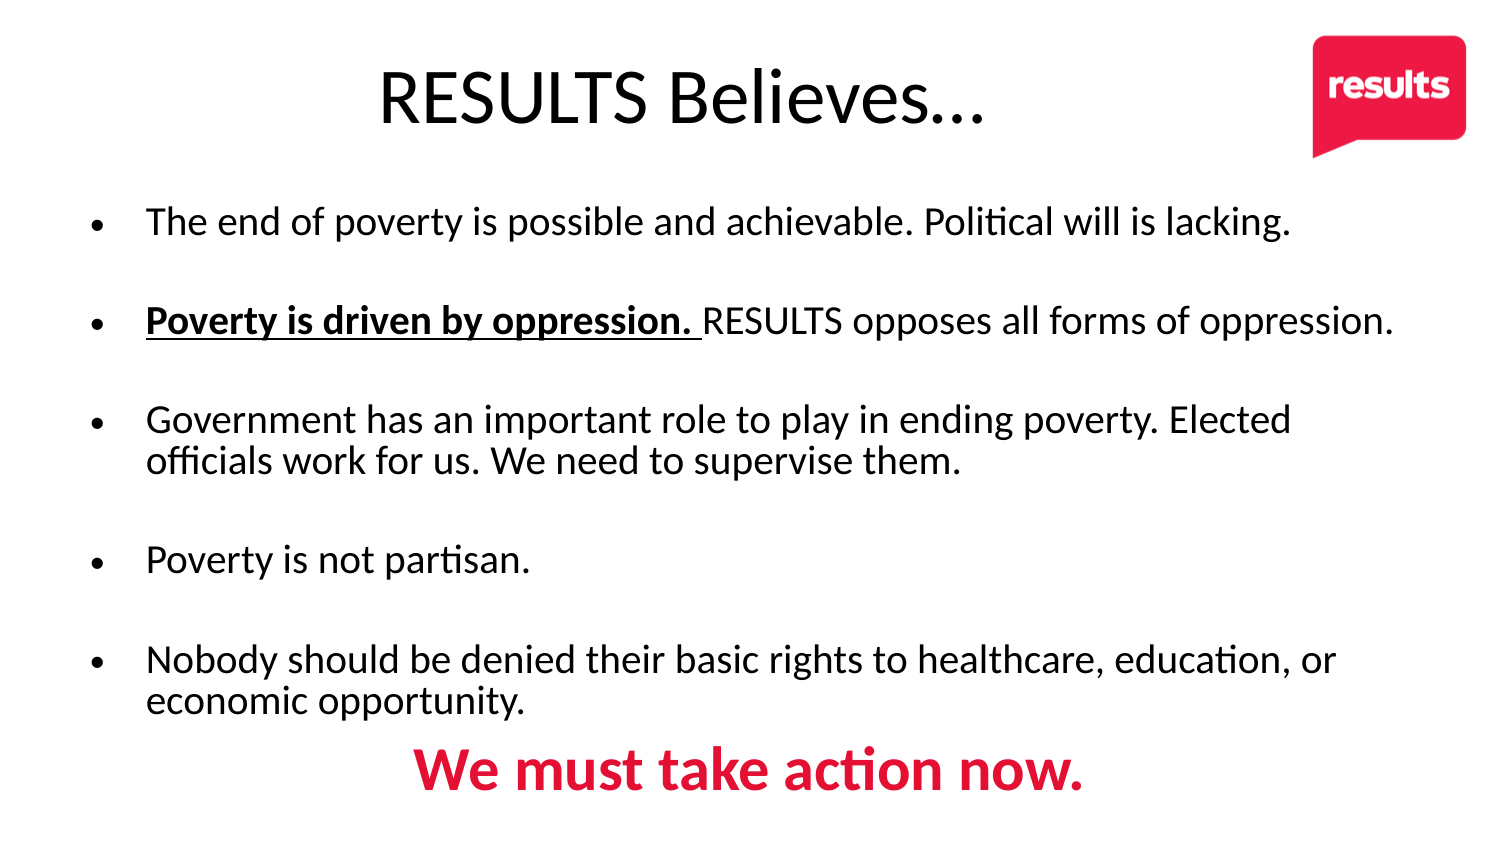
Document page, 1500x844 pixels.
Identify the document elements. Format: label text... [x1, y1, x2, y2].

list The end of poverty is possible and achievable. Political will is lacking. Poverty is driven by oppression. RESULTS opposes all forms of oppression. Government has an important role to play in ending poverty. Elected officials work for us. We need to supervise them. Poverty is not partisan. Nobody should be denied their basic rights to healthcare, education, or economic opportunity. [75, 196, 1425, 710]
text_box We must take action now. [0, 710, 1500, 839]
picture [1289, 13, 1490, 175]
title RESULTS Believes… [75, 33, 1290, 175]
